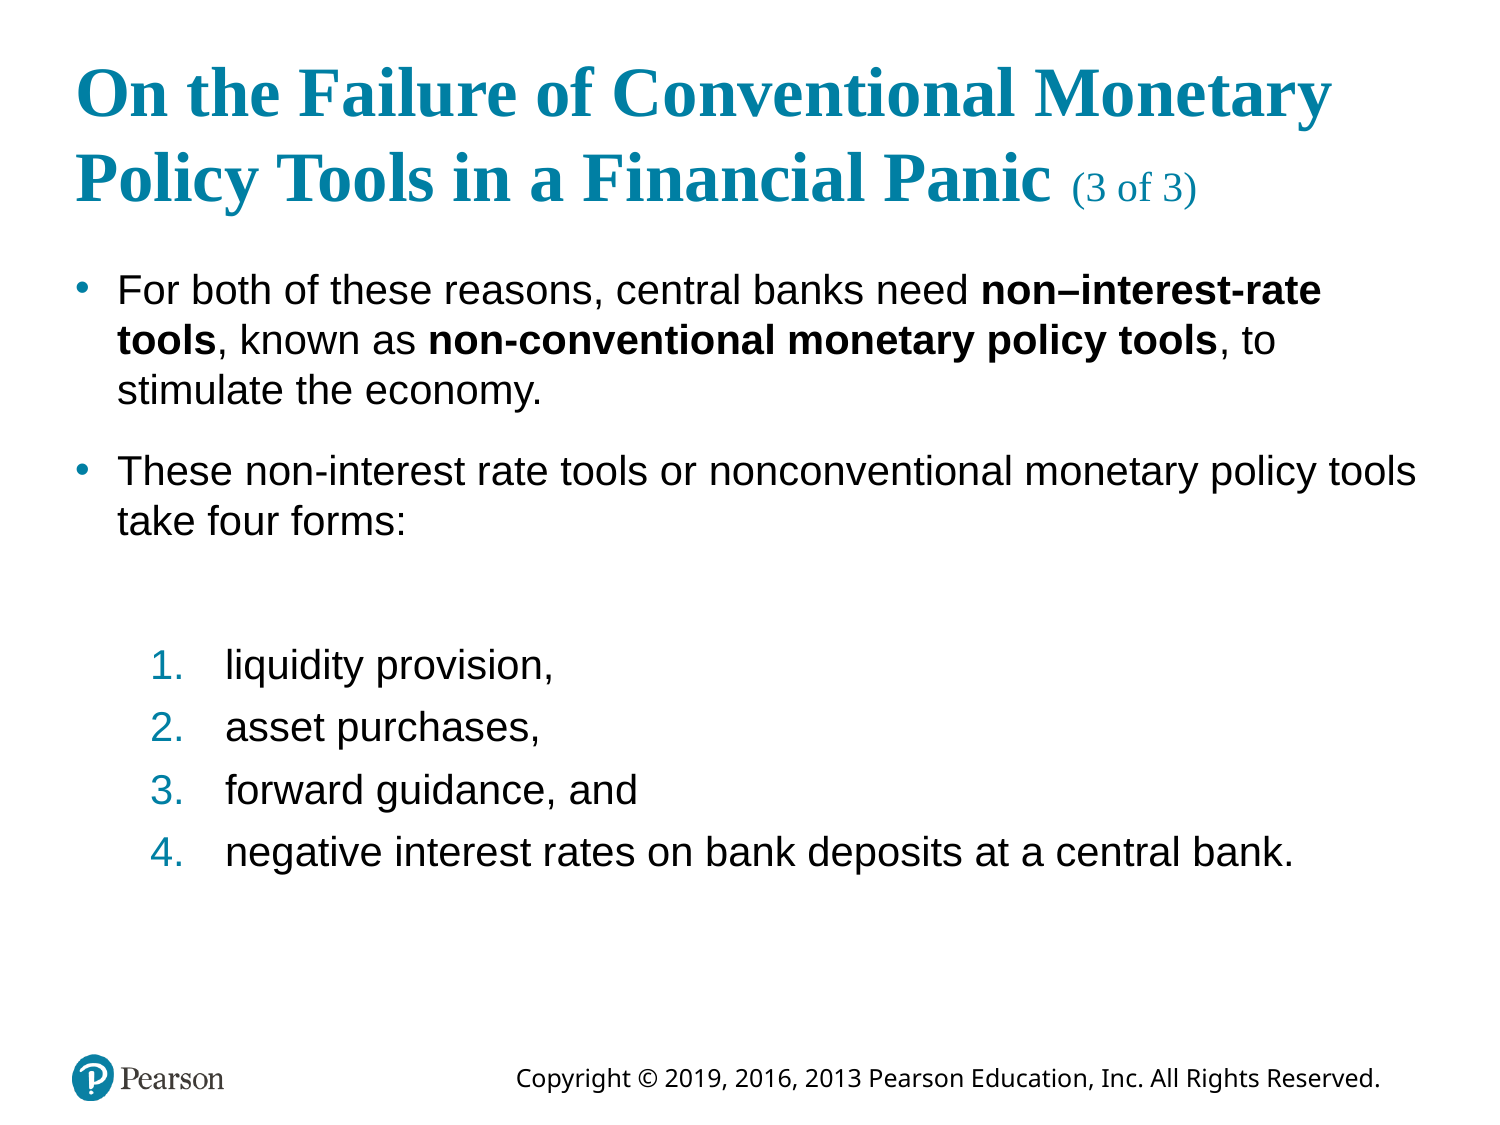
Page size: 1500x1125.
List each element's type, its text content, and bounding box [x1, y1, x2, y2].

list For both of these reasons, central banks need non–interest-rate tools, known as non-conventional monetary policy tools, to stimulate the economy. These non-interest rate tools or nonconventional monetary policy tools take four forms: liquidity provision, asset purchases, forward guidance, and negative interest rates on bank deposits at a central bank. [75, 262, 1425, 1005]
picture [99, 1054, 224, 1101]
picture [72, 1087, 83, 1101]
title On the Failure of Conventional Monetary Policy Tools in a Financial Panic (3 of 3) [75, 35, 1425, 216]
picture [81, 1064, 107, 1089]
picture [72, 1054, 89, 1072]
